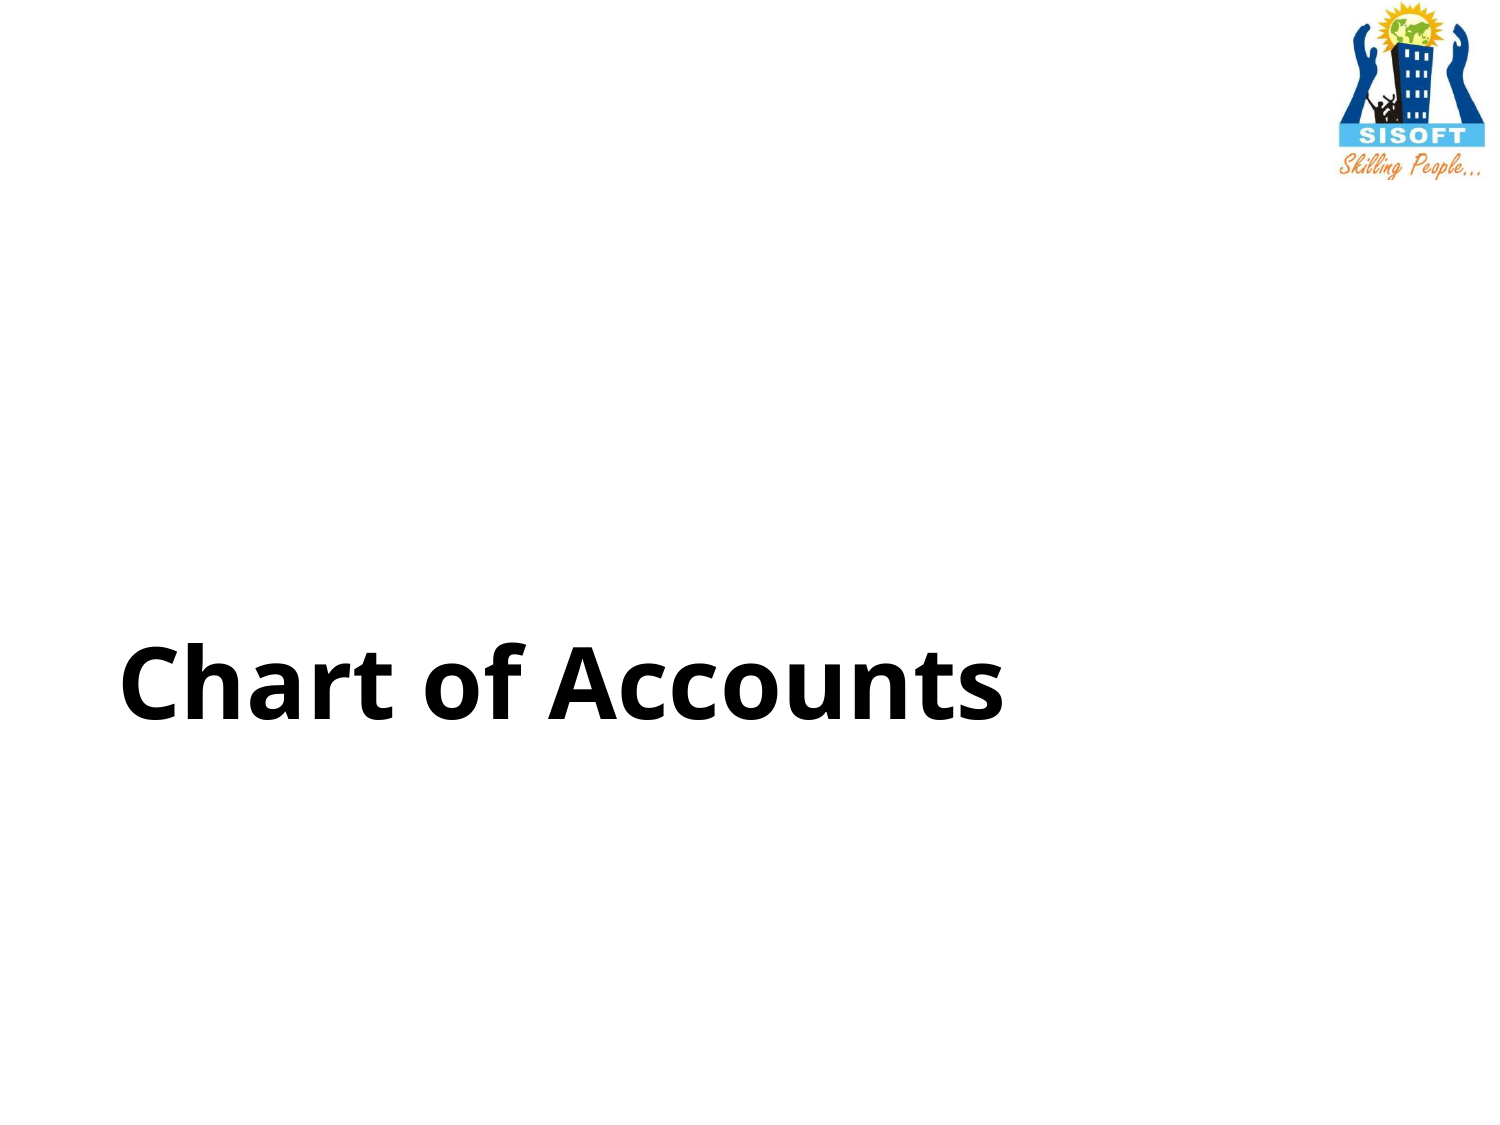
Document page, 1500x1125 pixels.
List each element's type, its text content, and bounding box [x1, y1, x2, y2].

picture [1321, 0, 1500, 180]
title Chart of Accounts [102, 280, 1397, 749]
